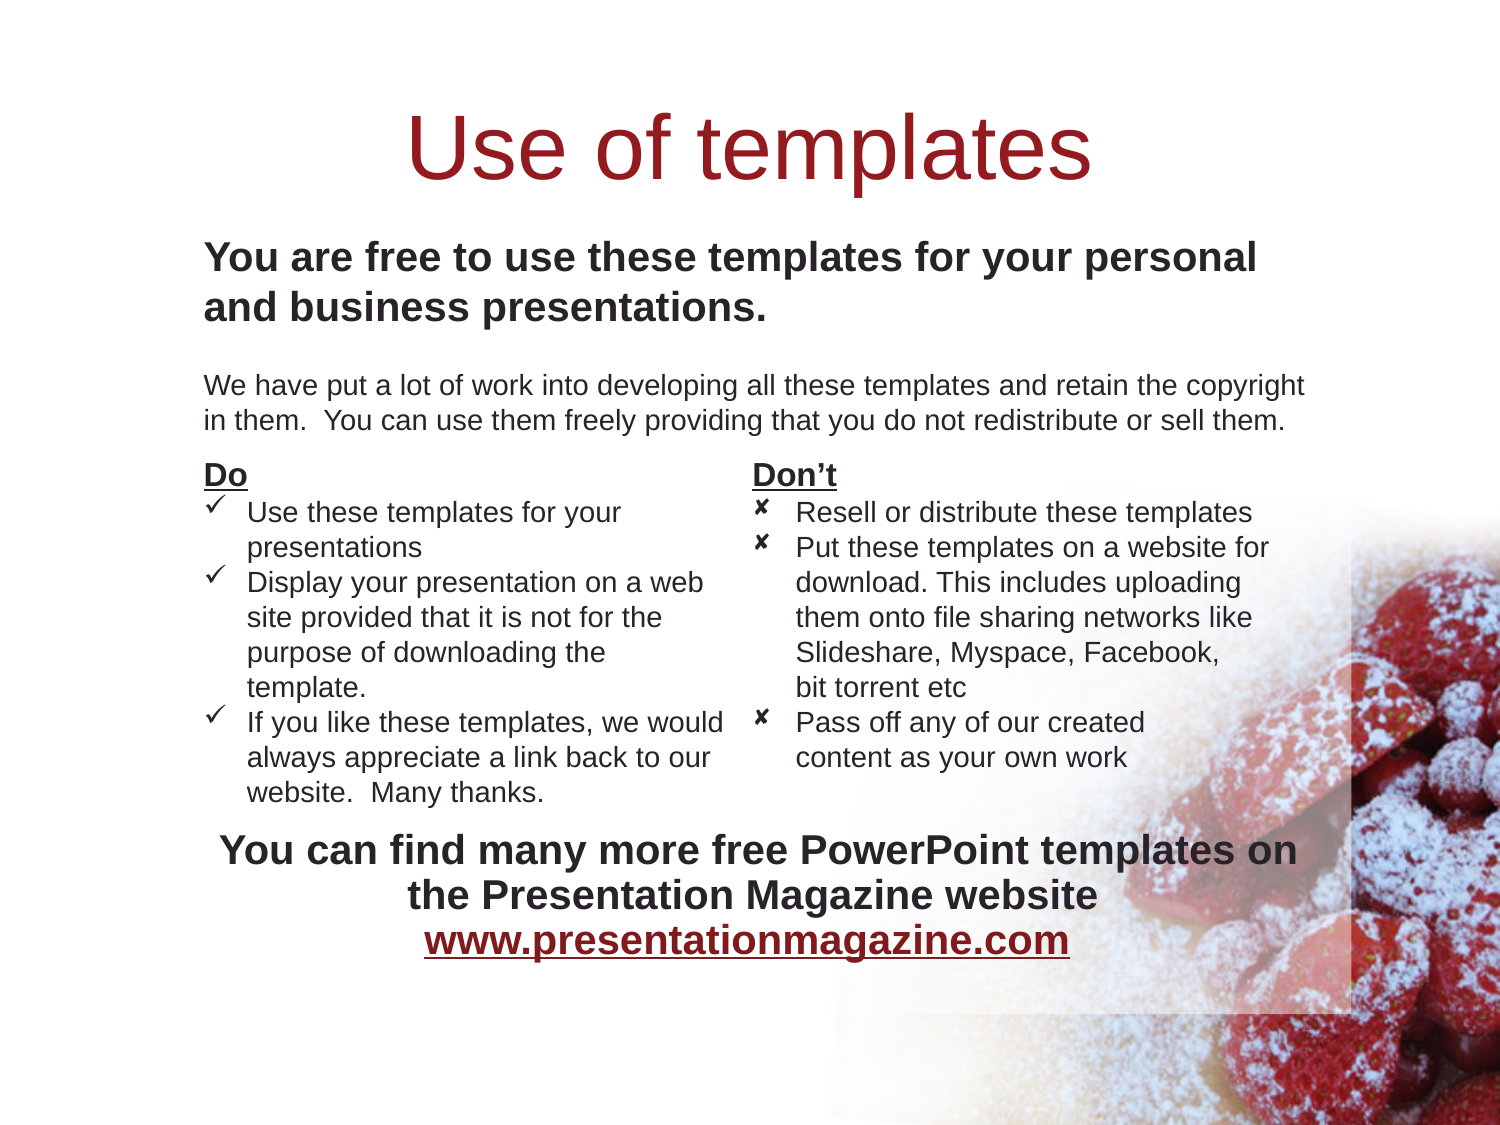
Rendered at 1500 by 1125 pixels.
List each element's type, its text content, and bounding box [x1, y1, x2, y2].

picture [0, 2, 1500, 1125]
text_box We have put a lot of work into developing all these templates and retain the copyright in them. You can use them freely providing that you do not redistribute or sell them. [188, 359, 1325, 444]
text_box Don’t Resell or distribute these templates Put these templates on a website for download. This includes uploading them onto file sharing networks like Slideshare, Myspace, Facebook, bit torrent etc Pass off any of our created content as your own work [737, 446, 1335, 781]
text_box You are free to use these templates for your personal and business presentations. [188, 222, 1329, 338]
title Use of templates [75, 49, 1425, 237]
text_box Do Use these templates for your presentations Display your presentation on a web site provided that it is not for the purpose of downloading the template. If you like these templates, we would always appreciate a link back to our website. Many thanks. [188, 446, 749, 820]
text_box You can find many more free PowerPoint templates on the Presentation Magazine website www.presentationmagazine.com [171, 820, 1347, 971]
text_box [88, 208, 1436, 1083]
